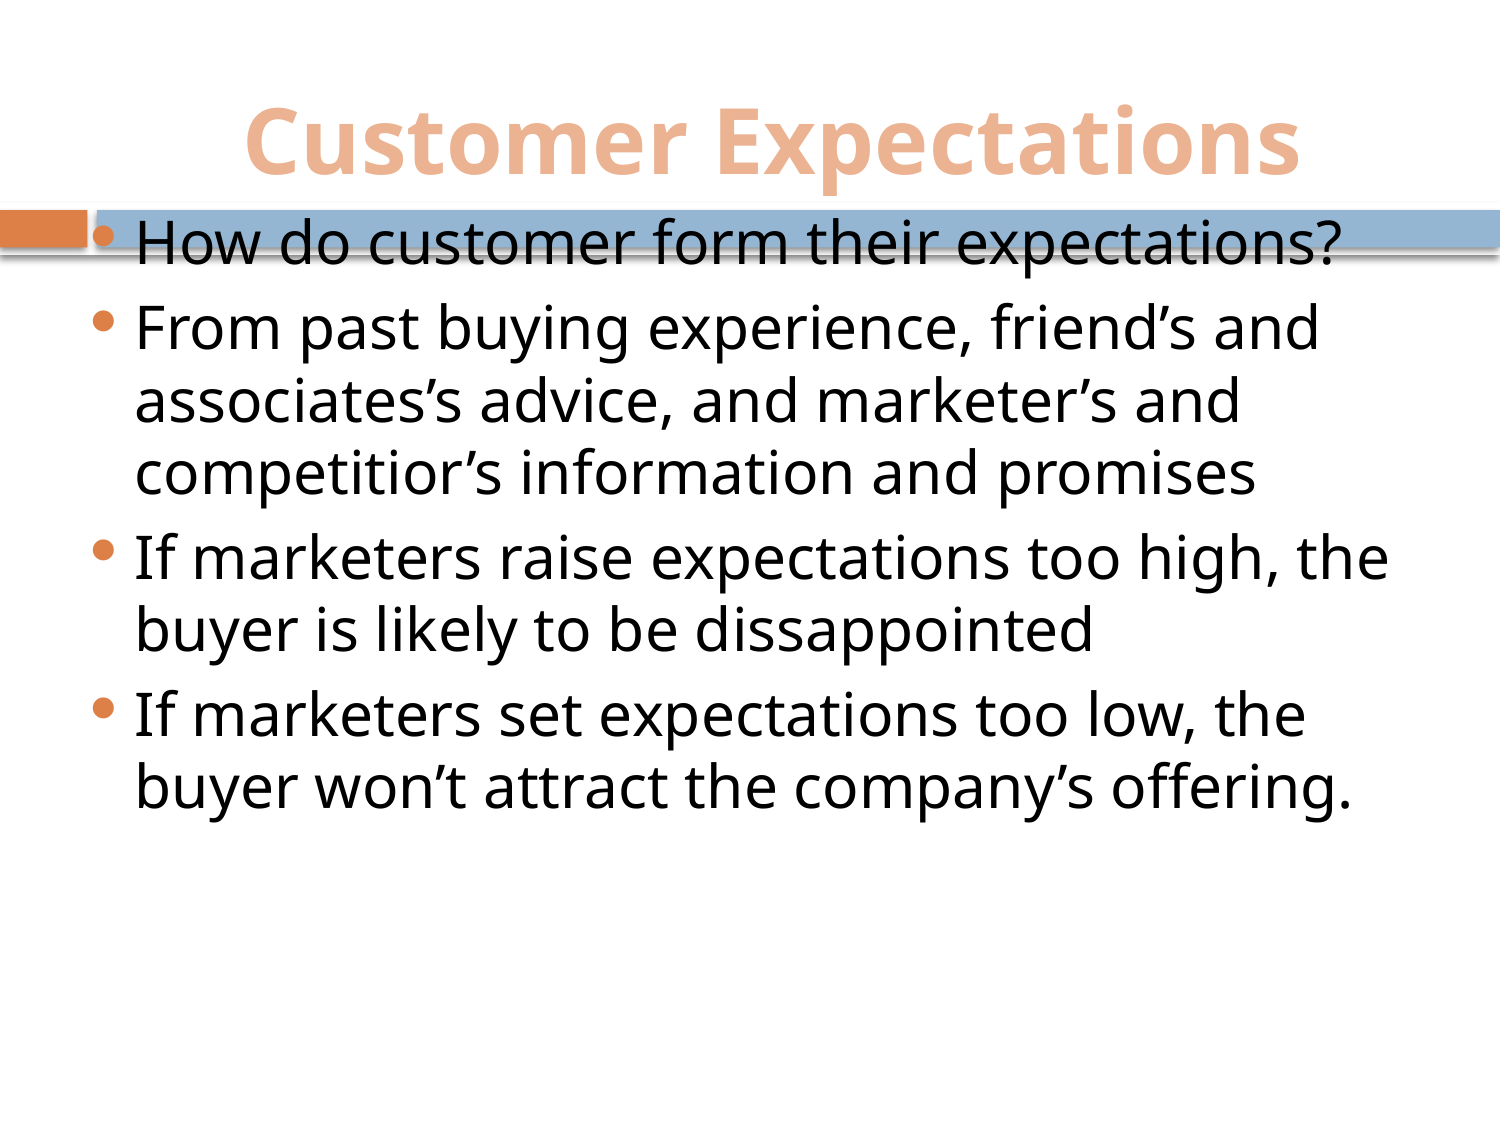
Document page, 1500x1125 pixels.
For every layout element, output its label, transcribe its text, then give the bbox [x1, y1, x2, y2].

list Customer Expectations How do customer form their expectations? From past buying experience, friend’s and associates’s advice, and marketer’s and competitior’s information and promises If marketers raise expectations too high, the buyer is likely to be dissappointed If marketers set expectations too low, the buyer won’t attract the company’s offering. [75, 75, 1425, 1005]
